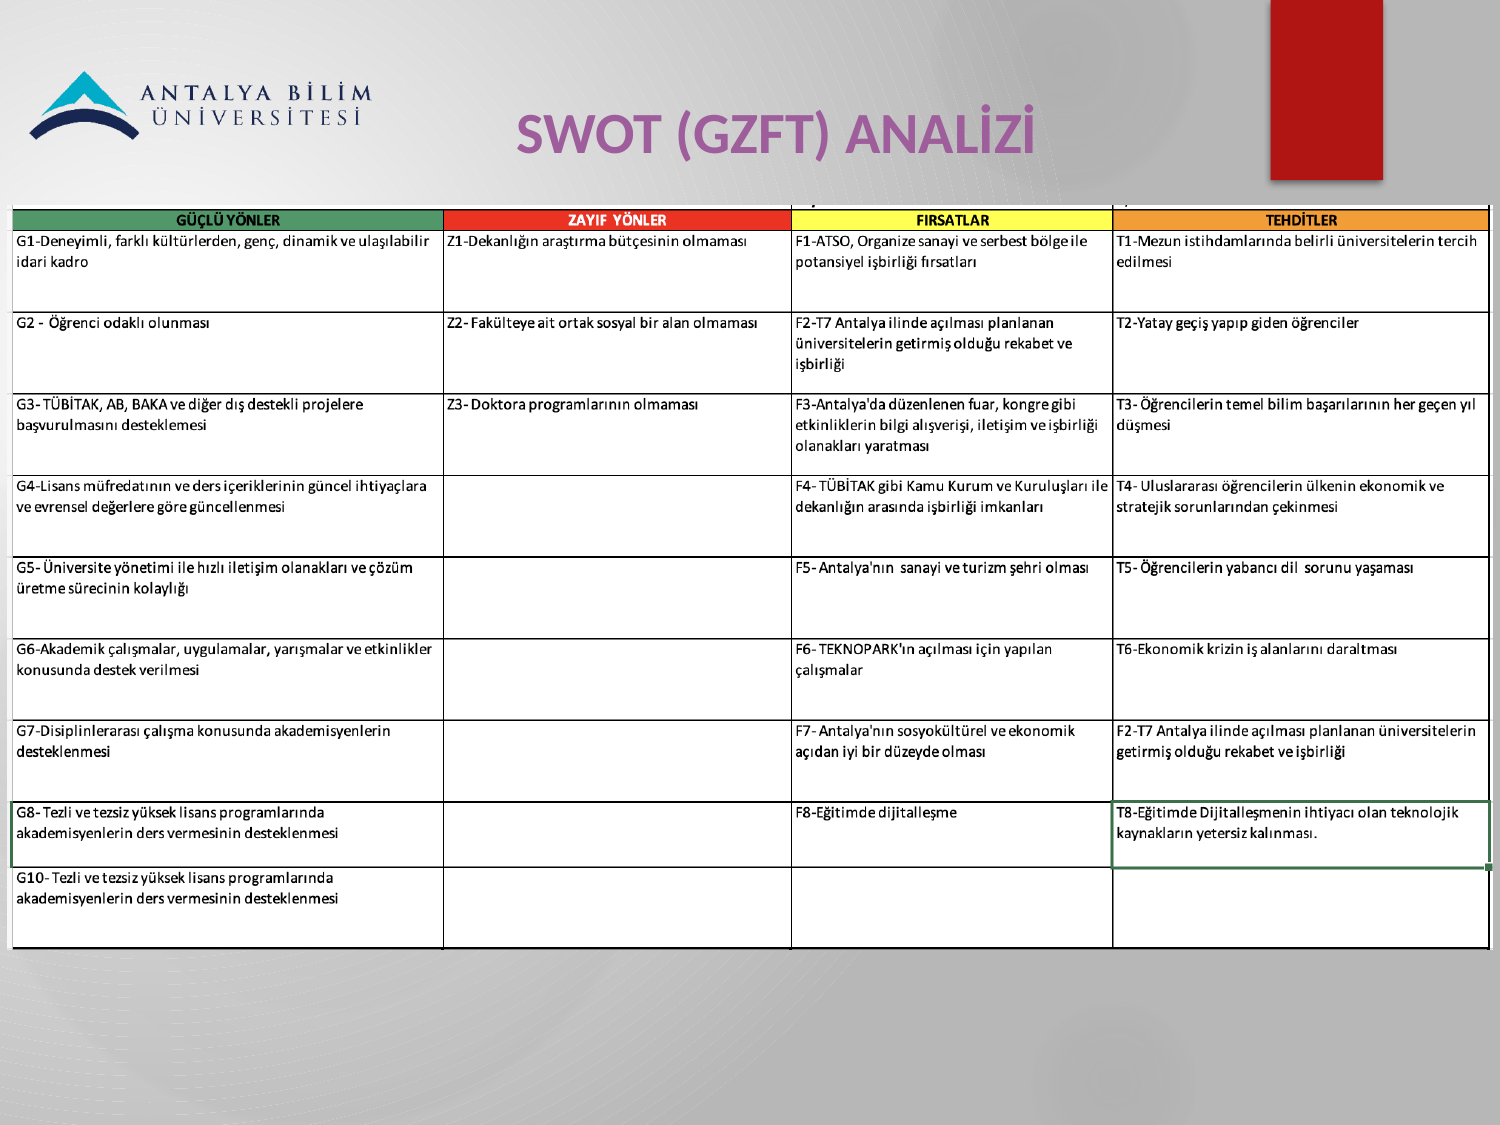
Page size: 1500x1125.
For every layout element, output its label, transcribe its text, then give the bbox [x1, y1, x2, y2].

text_box SWOT (GZFT) ANALİZİ [415, 88, 1138, 174]
picture [7, 205, 1493, 950]
picture [29, 68, 373, 142]
